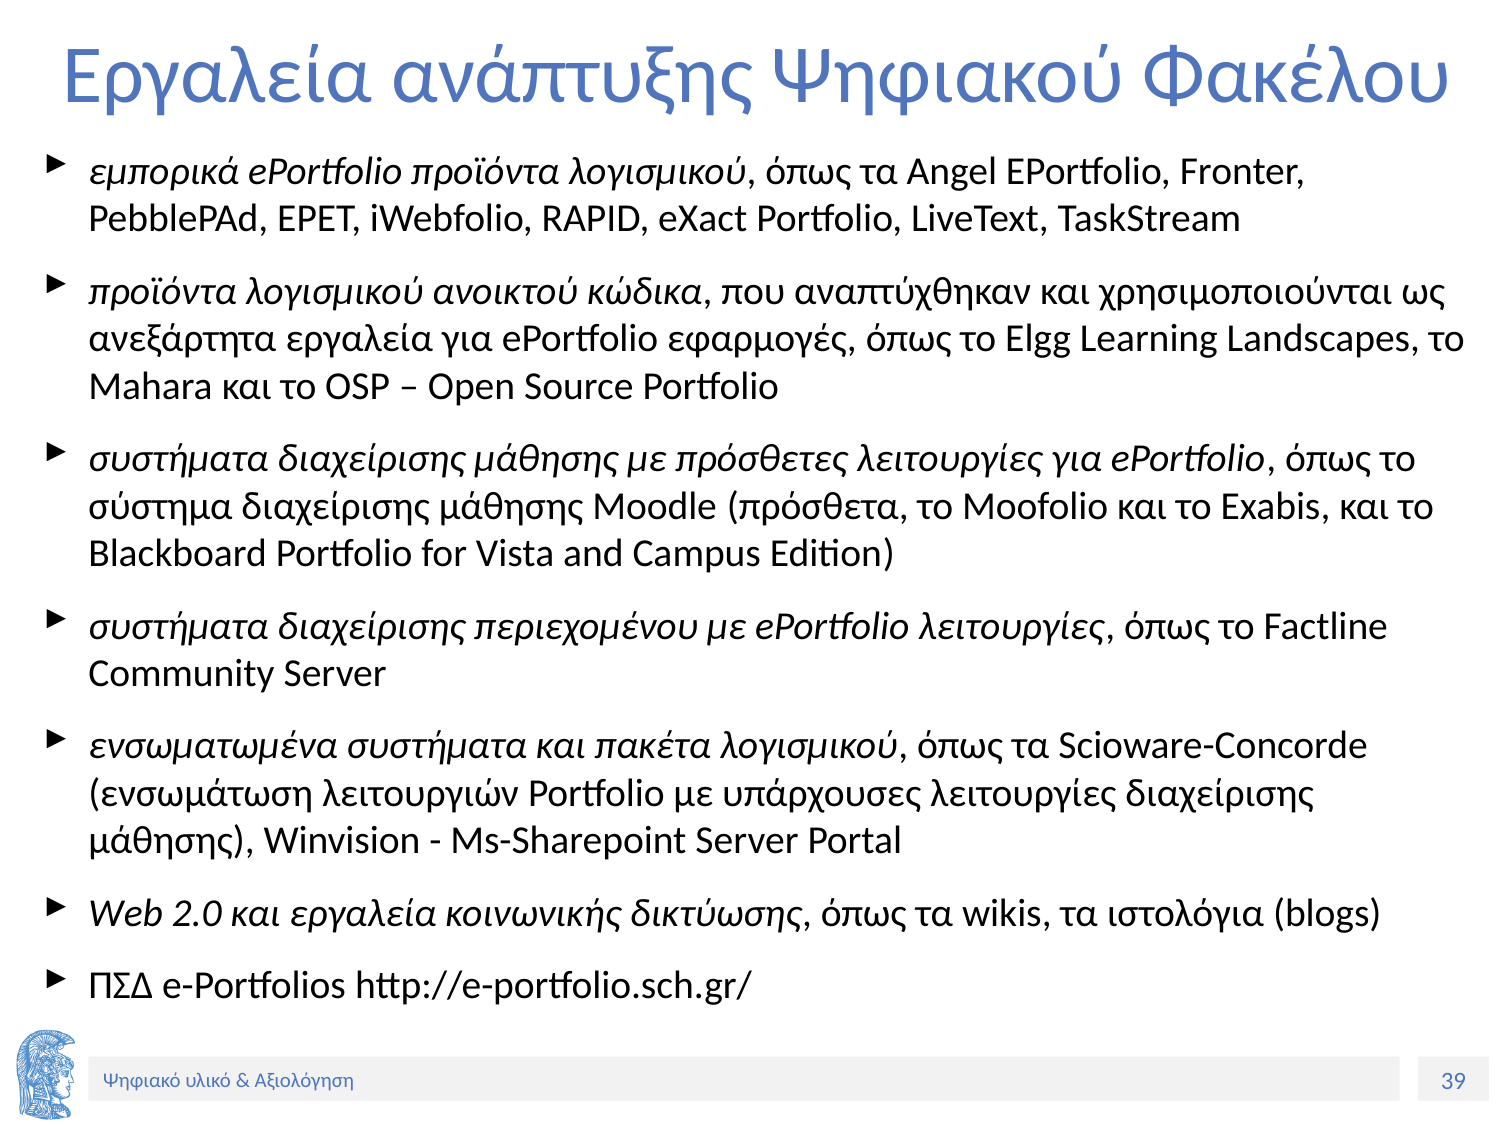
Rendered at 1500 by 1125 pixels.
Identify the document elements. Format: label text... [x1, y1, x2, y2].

title Εργαλεία ανάπτυξης Ψηφιακού Φακέλου [32, 7, 1483, 132]
list εμπορικά ePortfolio προϊόντα λογισμικού, όπως τα Angel EPortfolio, Fronter, PebblePAd, EPET, iWebfolio, RAPID, eXact Portfolio, LiveText, TaskStream προϊόντα λογισμικού ανοικτού κώδικα, που αναπτύχθηκαν και χρησιμοποιούνται ως ανεξάρτητα εργαλεία για ePortfolio εφαρμογές, όπως το Elgg Learning Landscapes, το Mahara και το OSP – Open Source Portfolio συστήματα διαχείρισης μάθησης με πρόσθετες λειτουργίες για ePortfolio, όπως το σύστημα διαχείρισης μάθησης Moodle (πρόσθετα, το Moofolio και το Exabis, και το Blackboard Portfolio for Vista and Campus Edition) συστήματα διαχείρισης περιεχομένου με ePortfolio λειτουργίες, όπως το Factline Community Server ενσωματωμένα συστήματα και πακέτα λογισμικού, όπως τα Scioware-Concorde (ενσωμάτωση λειτουργιών Portfolio με υπάρχουσες λειτουργίες διαχείρισης μάθησης), Winvision - Ms-Sharepoint Server Portal Web 2.0 και εργαλεία κοινωνικής δικτύωσης, όπως τα wikis, τα ιστολόγια (blogs) ΠΣΔ e-Portfolios http://e-portfolio.sch.gr/ [28, 137, 1500, 923]
picture [9, 1026, 81, 1120]
